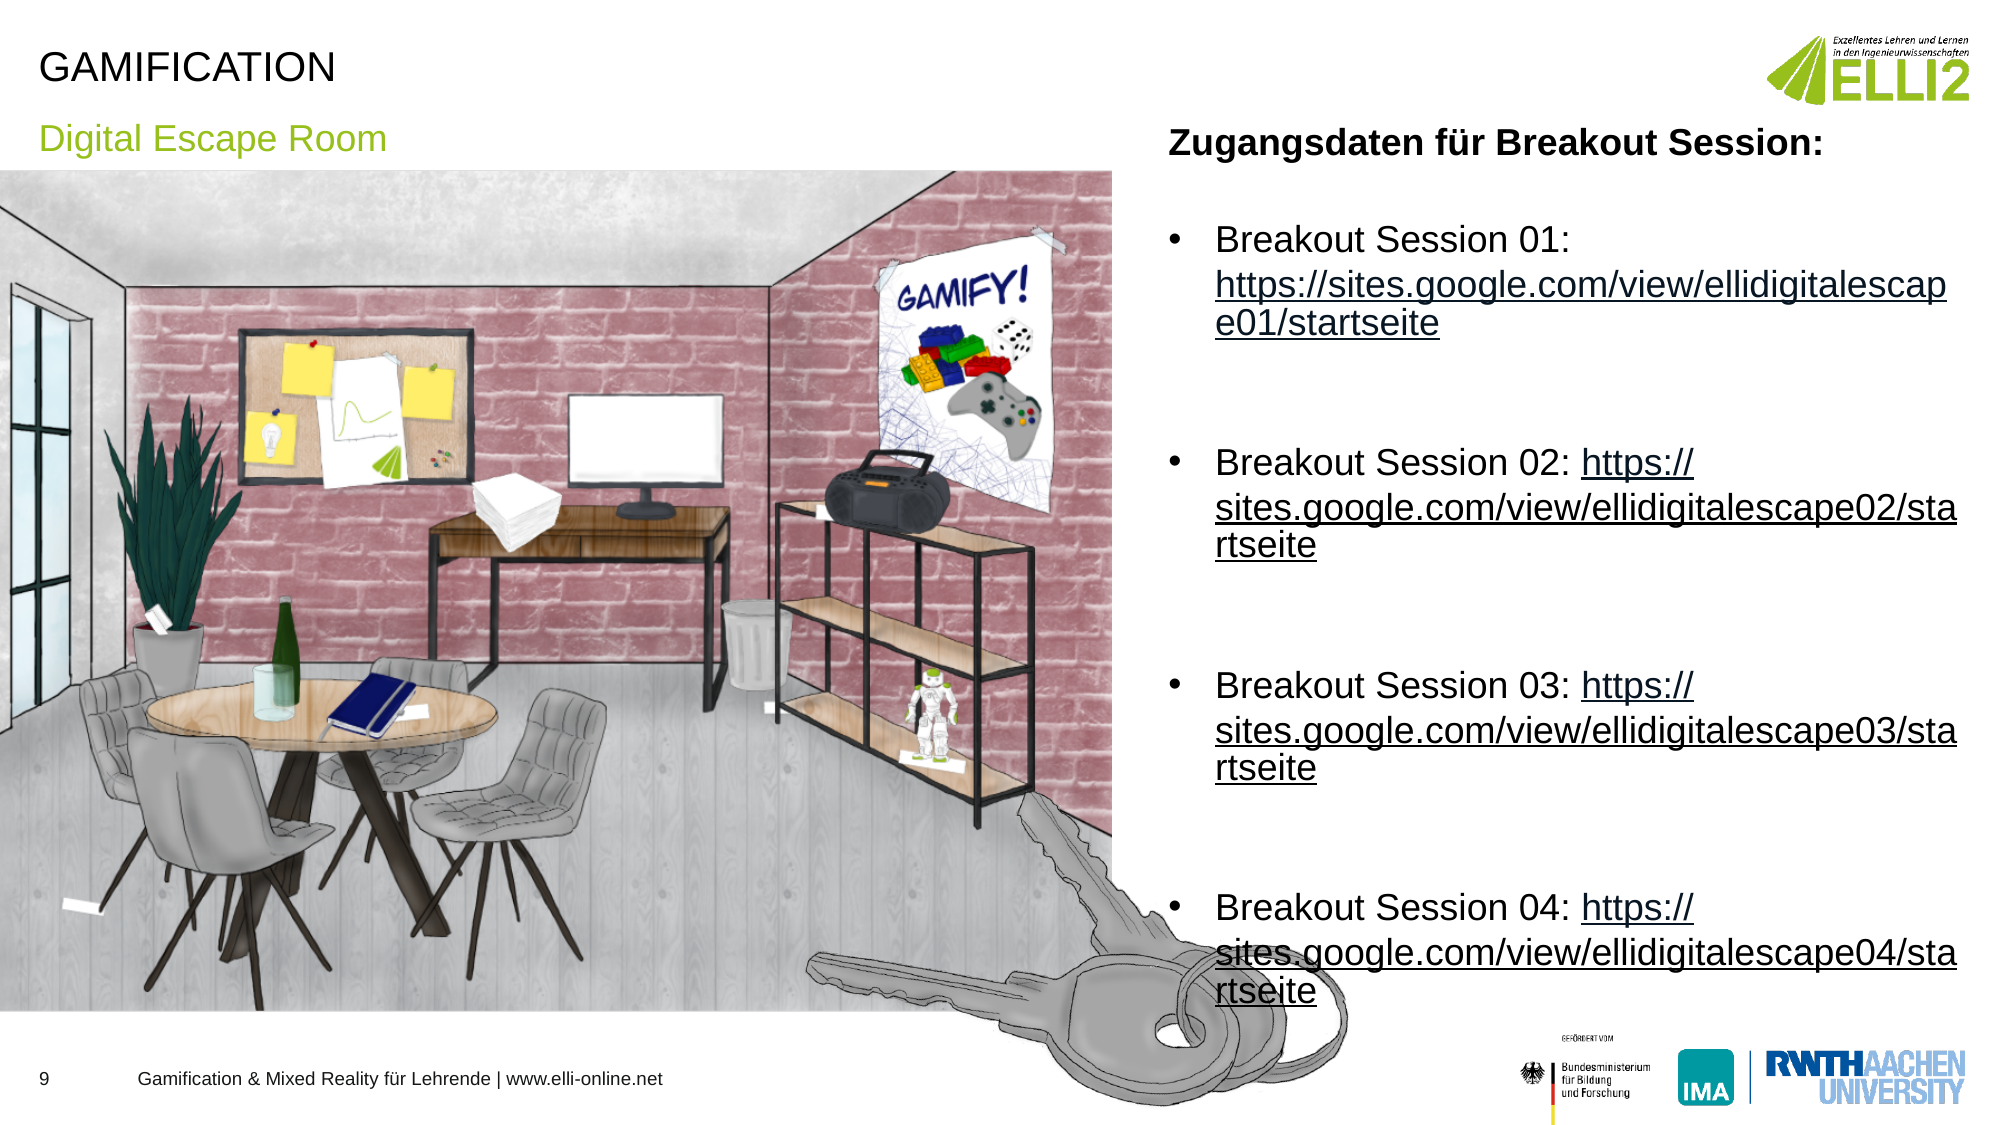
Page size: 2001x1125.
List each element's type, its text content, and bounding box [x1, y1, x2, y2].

picture [1767, 36, 1969, 101]
list Digital Escape Room [23, 101, 1977, 161]
picture [0, 170, 1410, 1125]
text_box Zugangsdaten für Breakout Session: [1153, 110, 2000, 170]
picture [1668, 1024, 1981, 1125]
text_box Breakout Session 01: https://sites.google.com/view/ellidigitalescape01/startseite Breakout Session 02: https://sites.google.com/view/ellidigitalescape02/startseite Breakout Session 03: https://sites.google.com/view/ellidigitalescape03/startseite Breakout Session 04: https://sites.google.com/view/ellidigitalescape04/startseite [1153, 208, 1981, 913]
title Gamification [23, 32, 1430, 92]
